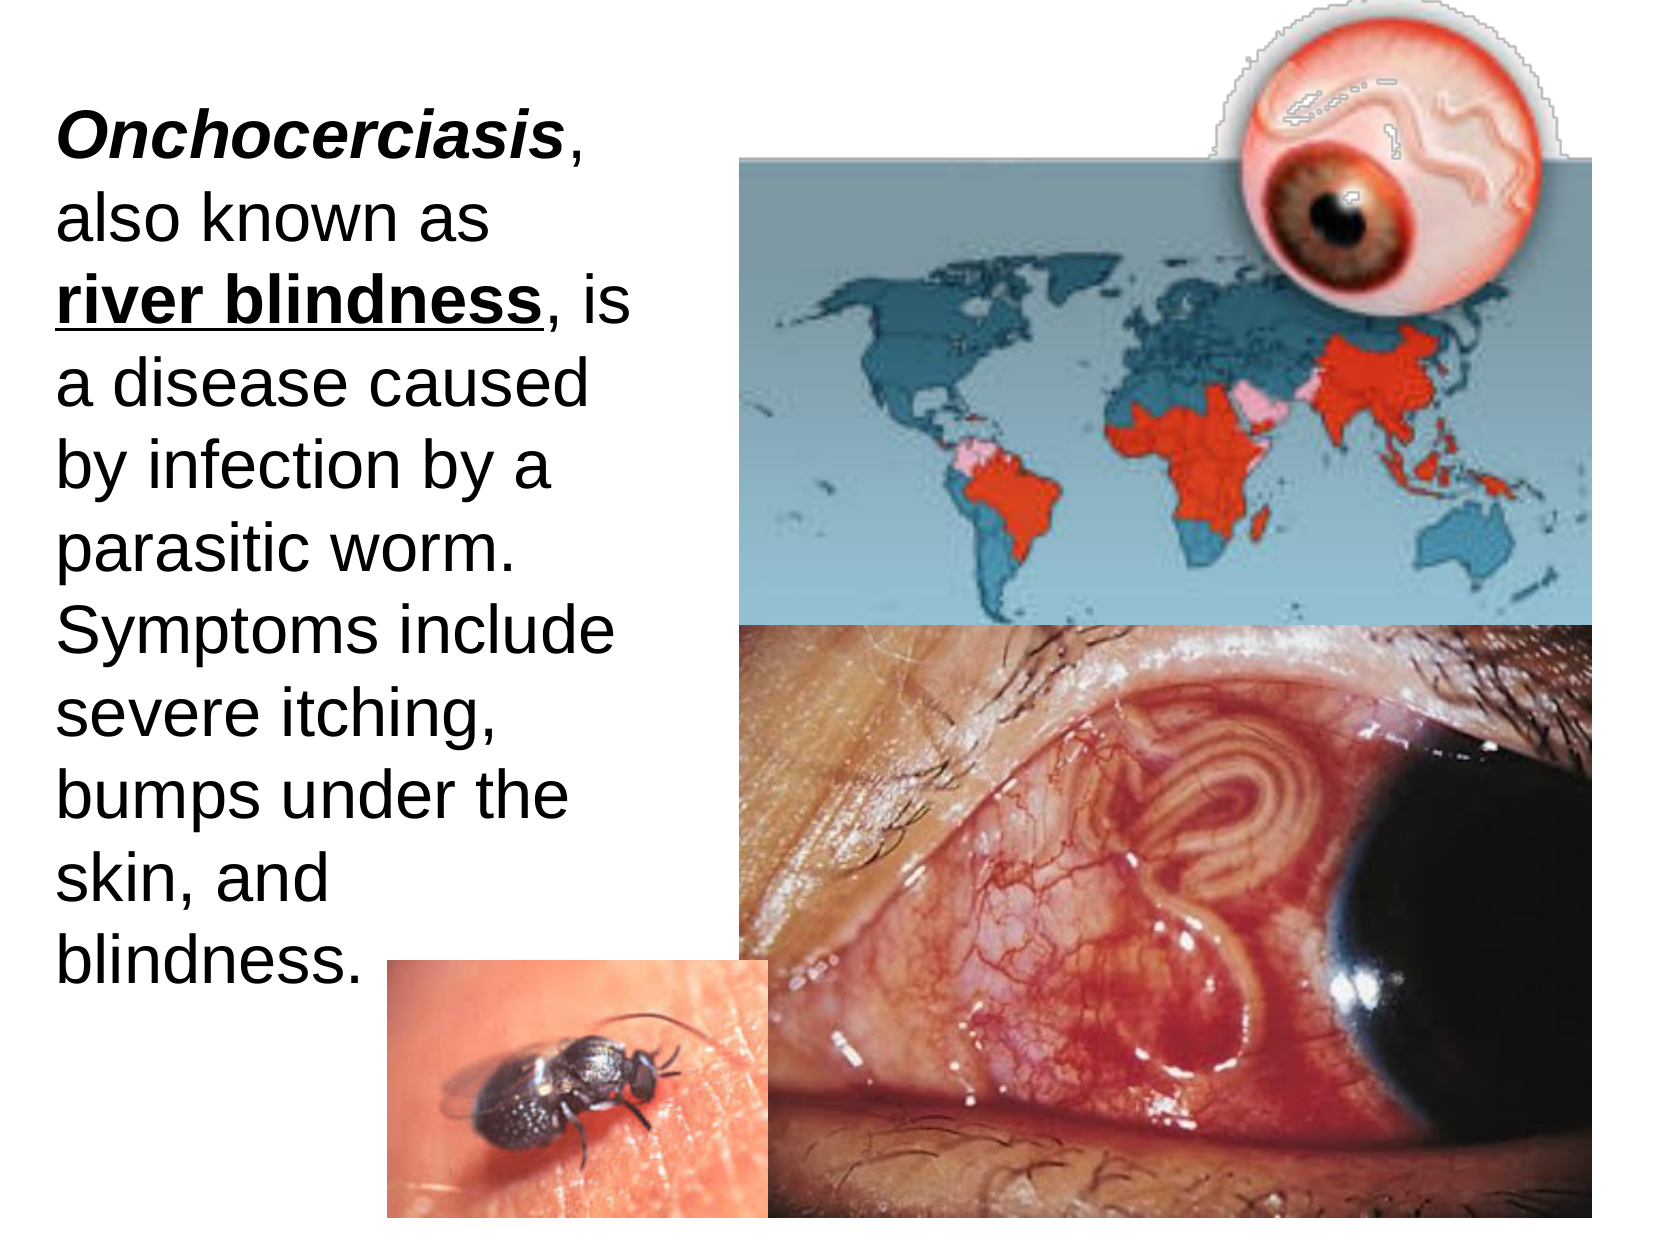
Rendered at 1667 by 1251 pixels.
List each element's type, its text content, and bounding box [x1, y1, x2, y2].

picture [387, 0, 1592, 1218]
text_box Onchocerciasis, also known as river blindness, is a disease caused by infection by a parasitic worm. Symptoms include severe itching, bumps under the skin, and blindness. [40, 75, 659, 1035]
